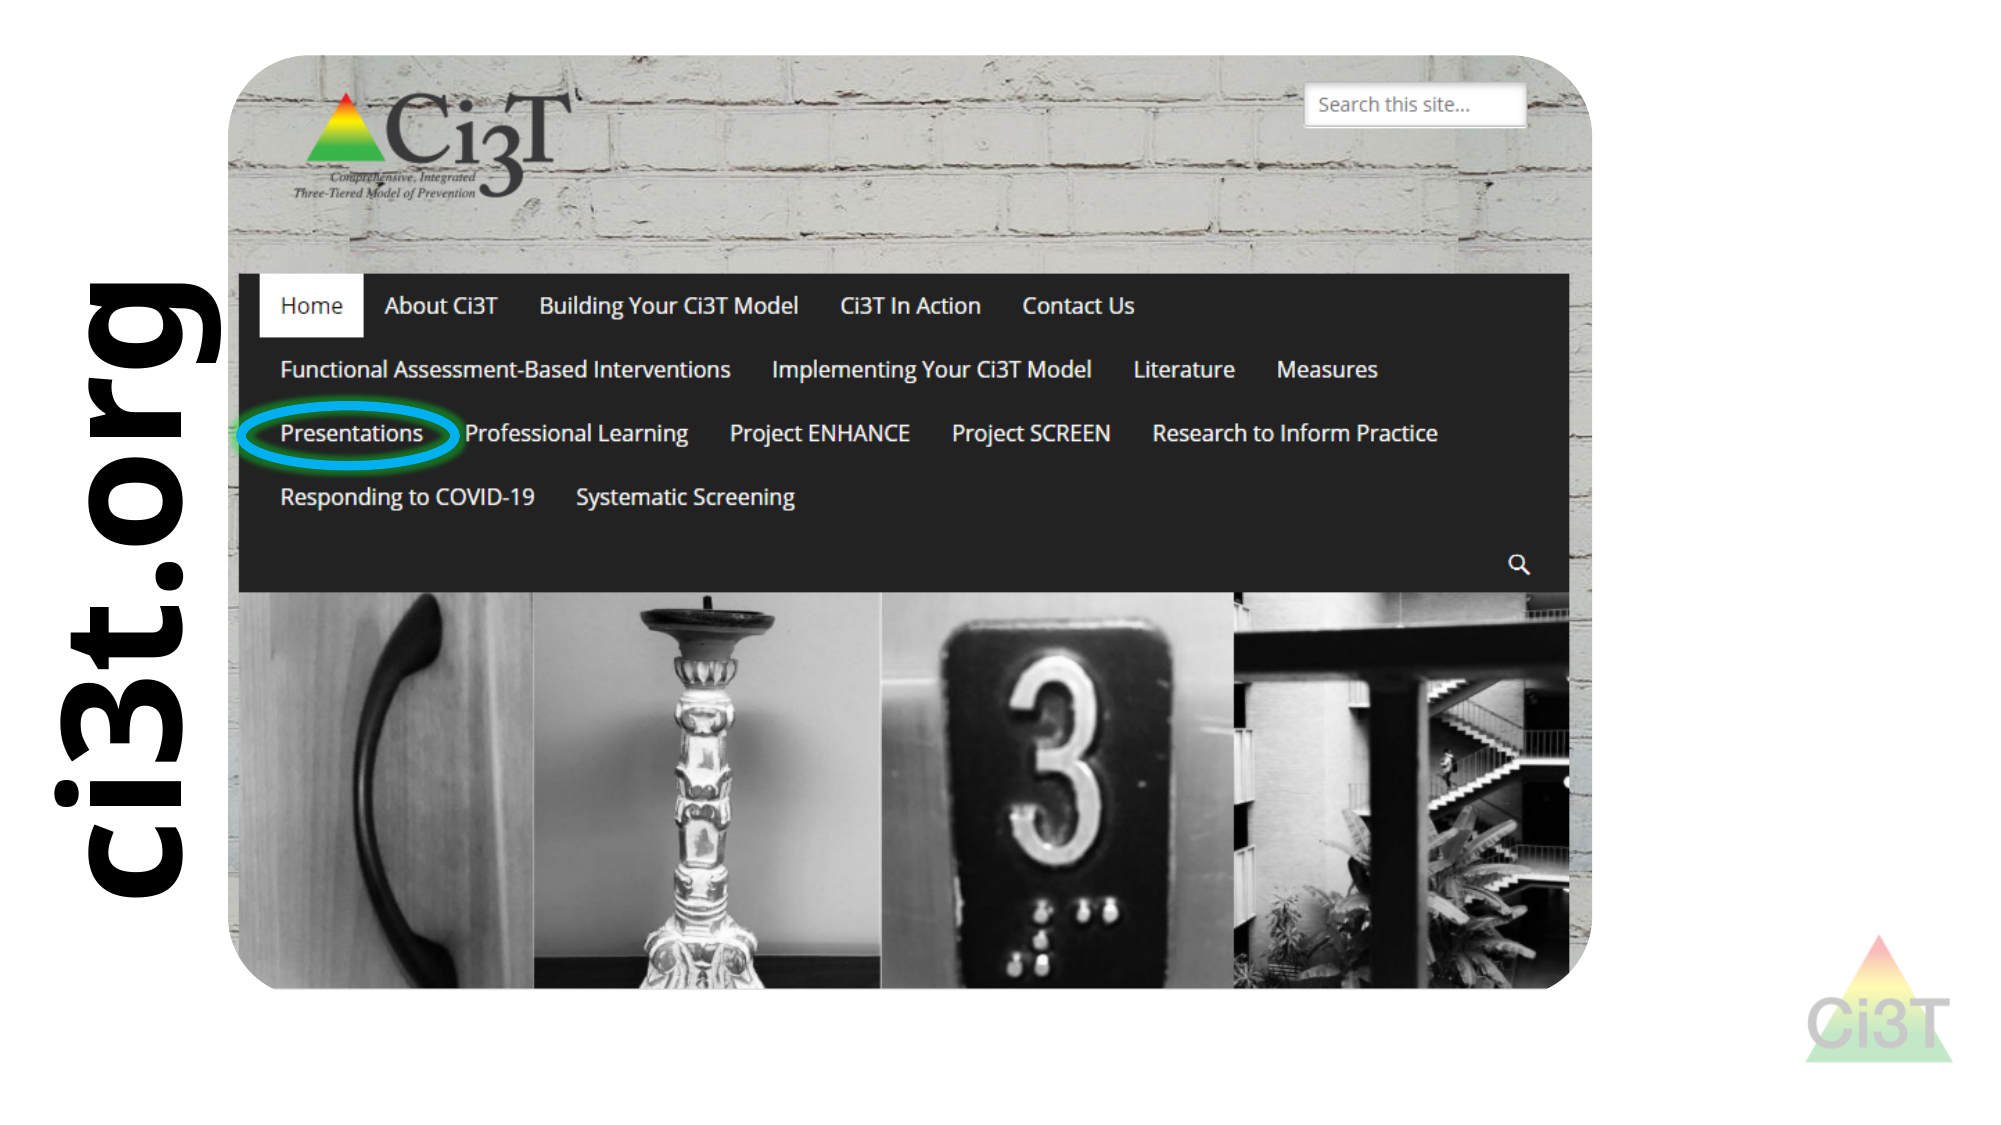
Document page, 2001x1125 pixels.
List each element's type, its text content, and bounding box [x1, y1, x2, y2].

text_box ci3t.org [30, 25, 245, 1125]
picture [227, 55, 1593, 998]
